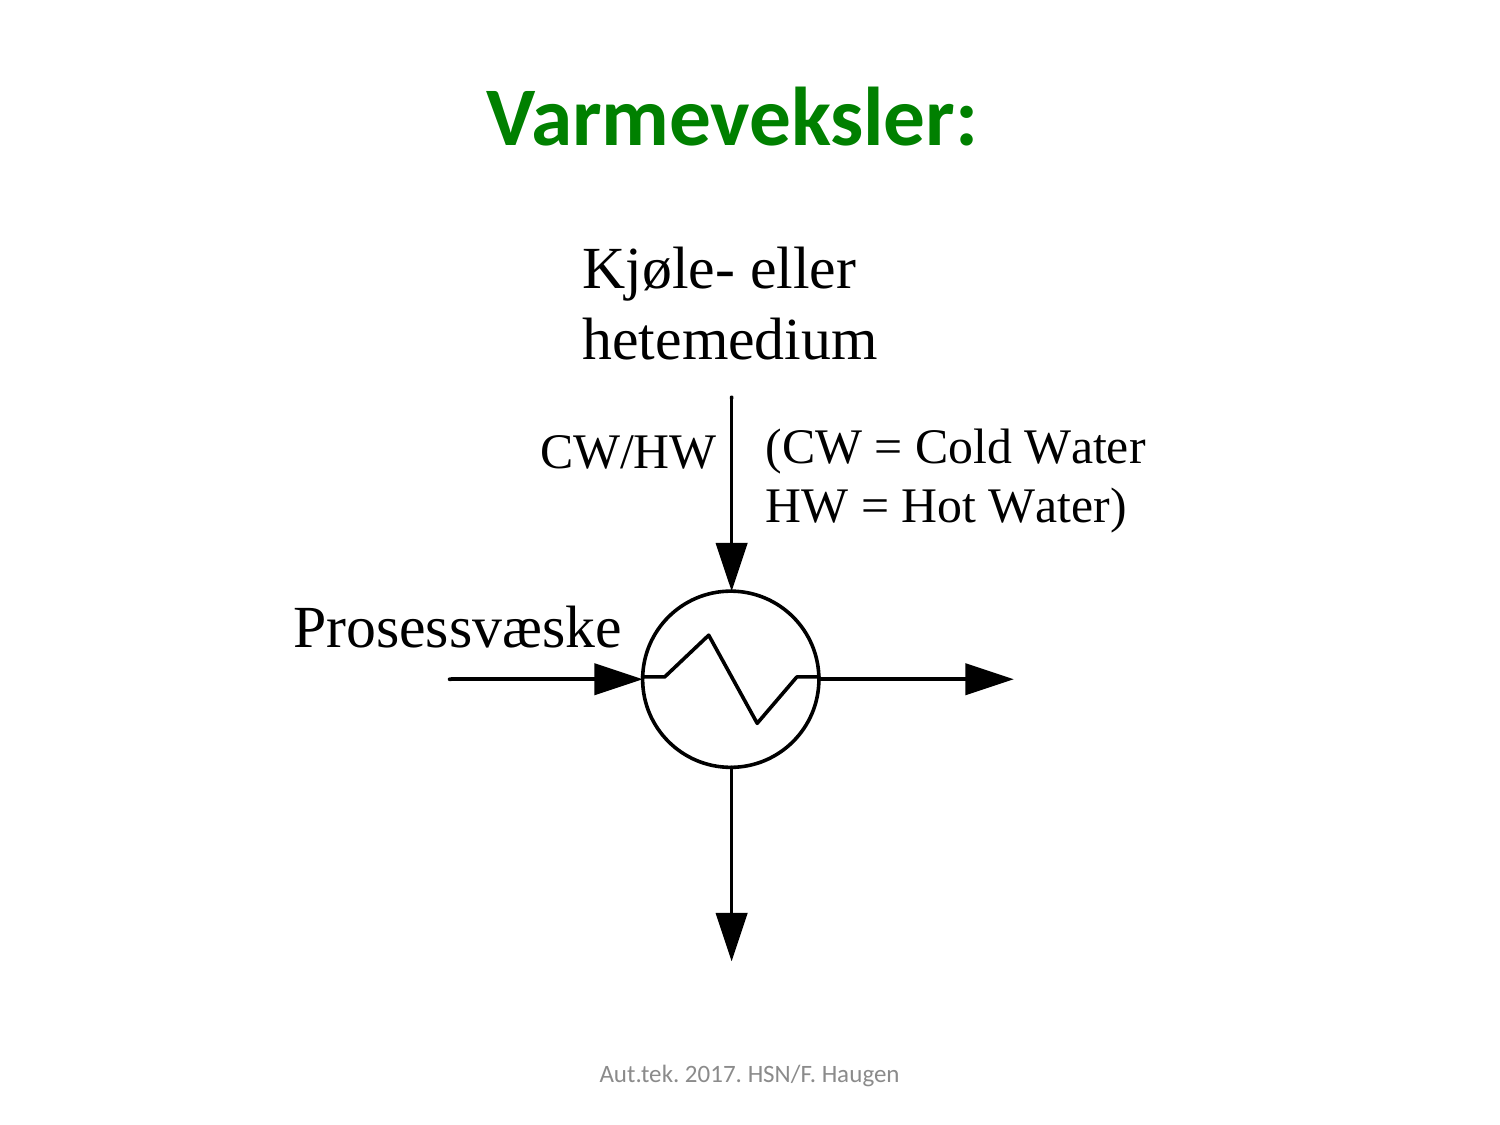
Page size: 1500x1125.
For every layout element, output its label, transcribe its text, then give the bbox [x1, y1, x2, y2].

picture [287, 219, 1152, 967]
footer Aut.tek. 2017. HSN/F. Haugen [512, 1042, 988, 1103]
text_box Varmeveksler: [207, 54, 1258, 148]
